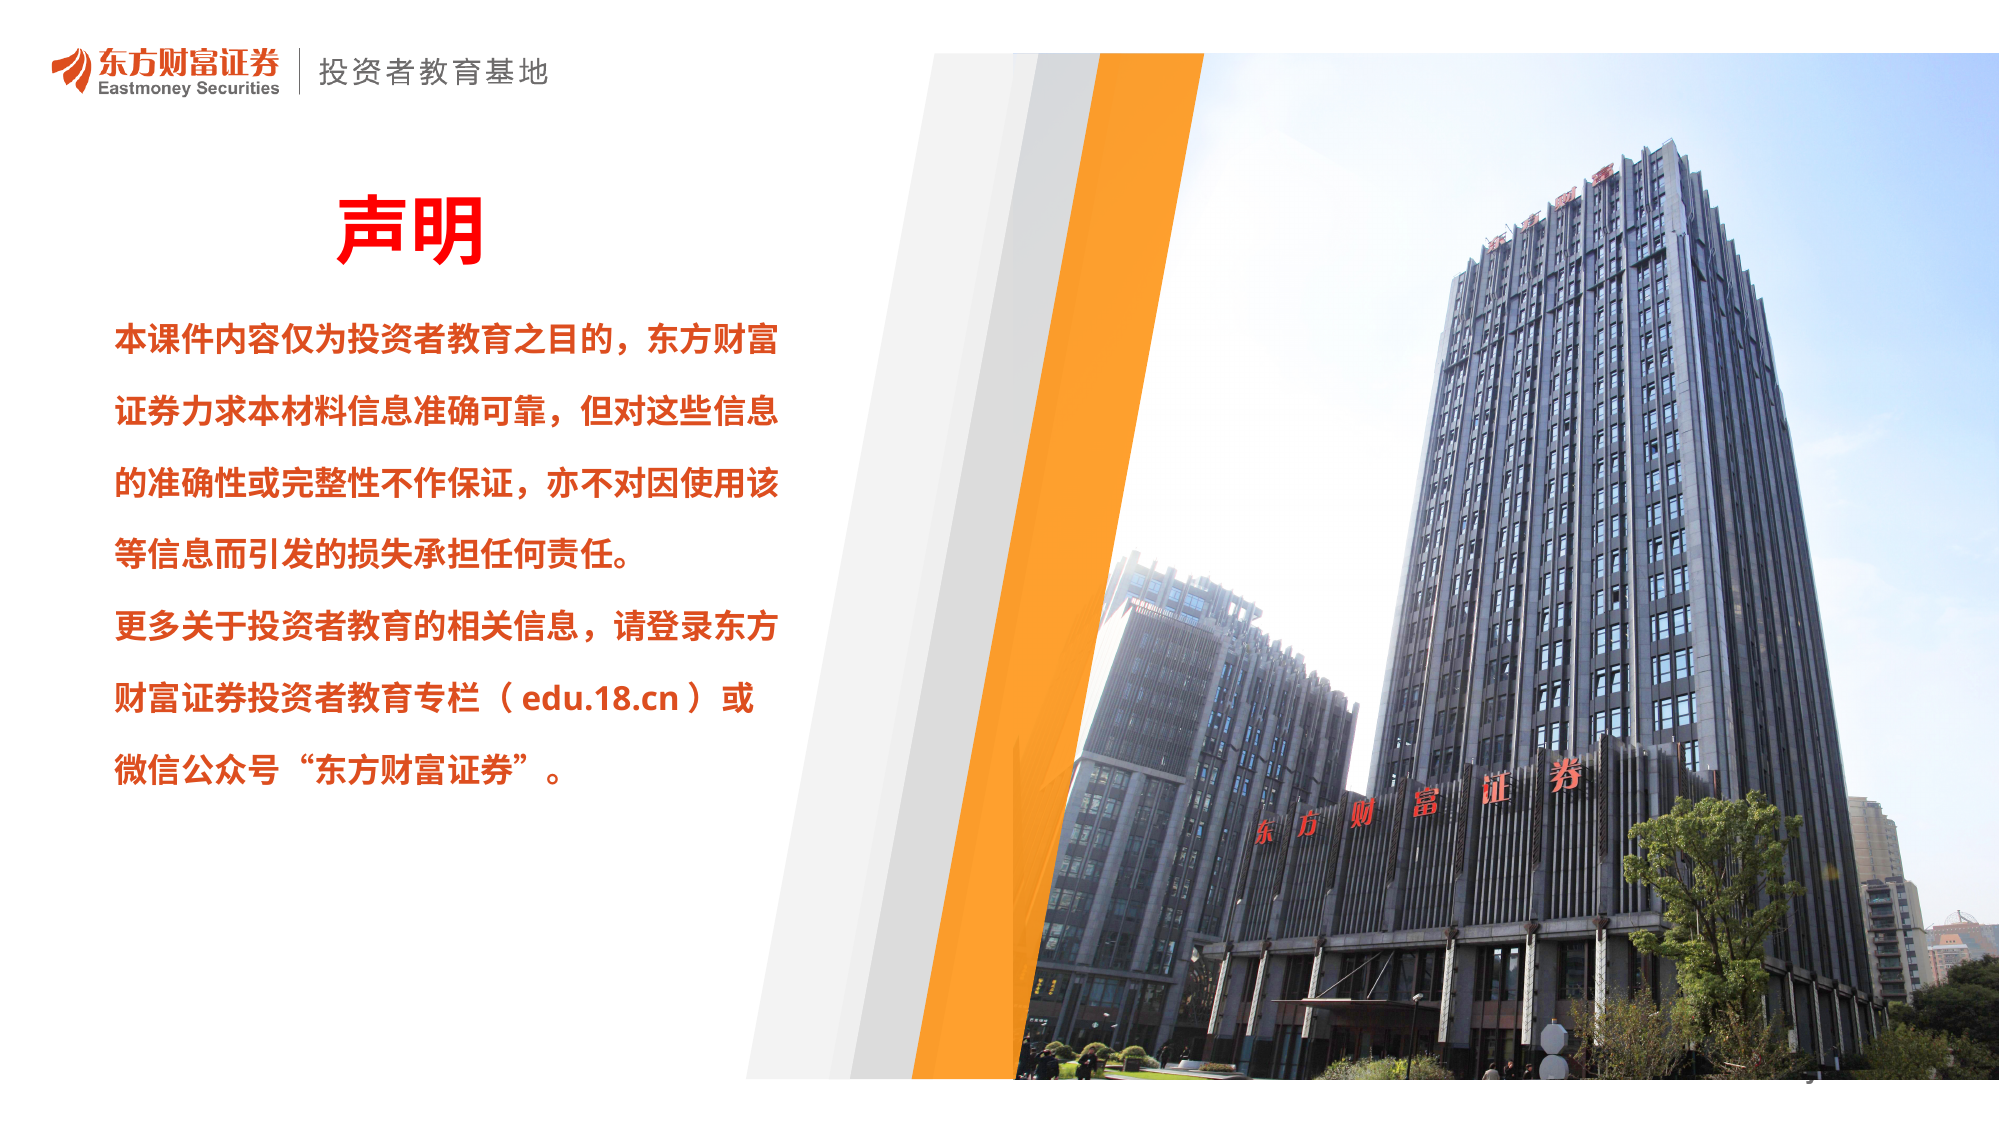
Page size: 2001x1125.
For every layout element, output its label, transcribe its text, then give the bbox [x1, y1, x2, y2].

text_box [745, 53, 1205, 1080]
text_box 本课件内容仅为投资者教育之目的，东方财富证券力求本材料信息准确可靠，但对这些信息的准确性或完整性不作保证，亦不对因使用该等信息而引发的损失承担任何责任。 更多关于投资者教育的相关信息，请登录东方财富证券投资者教育专栏（edu.18.cn）或微信公众号“东方财富证券”。 [99, 242, 745, 841]
picture [21, 0, 699, 229]
picture [1205, 53, 1999, 1084]
text_box 声明 [320, 229, 579, 281]
